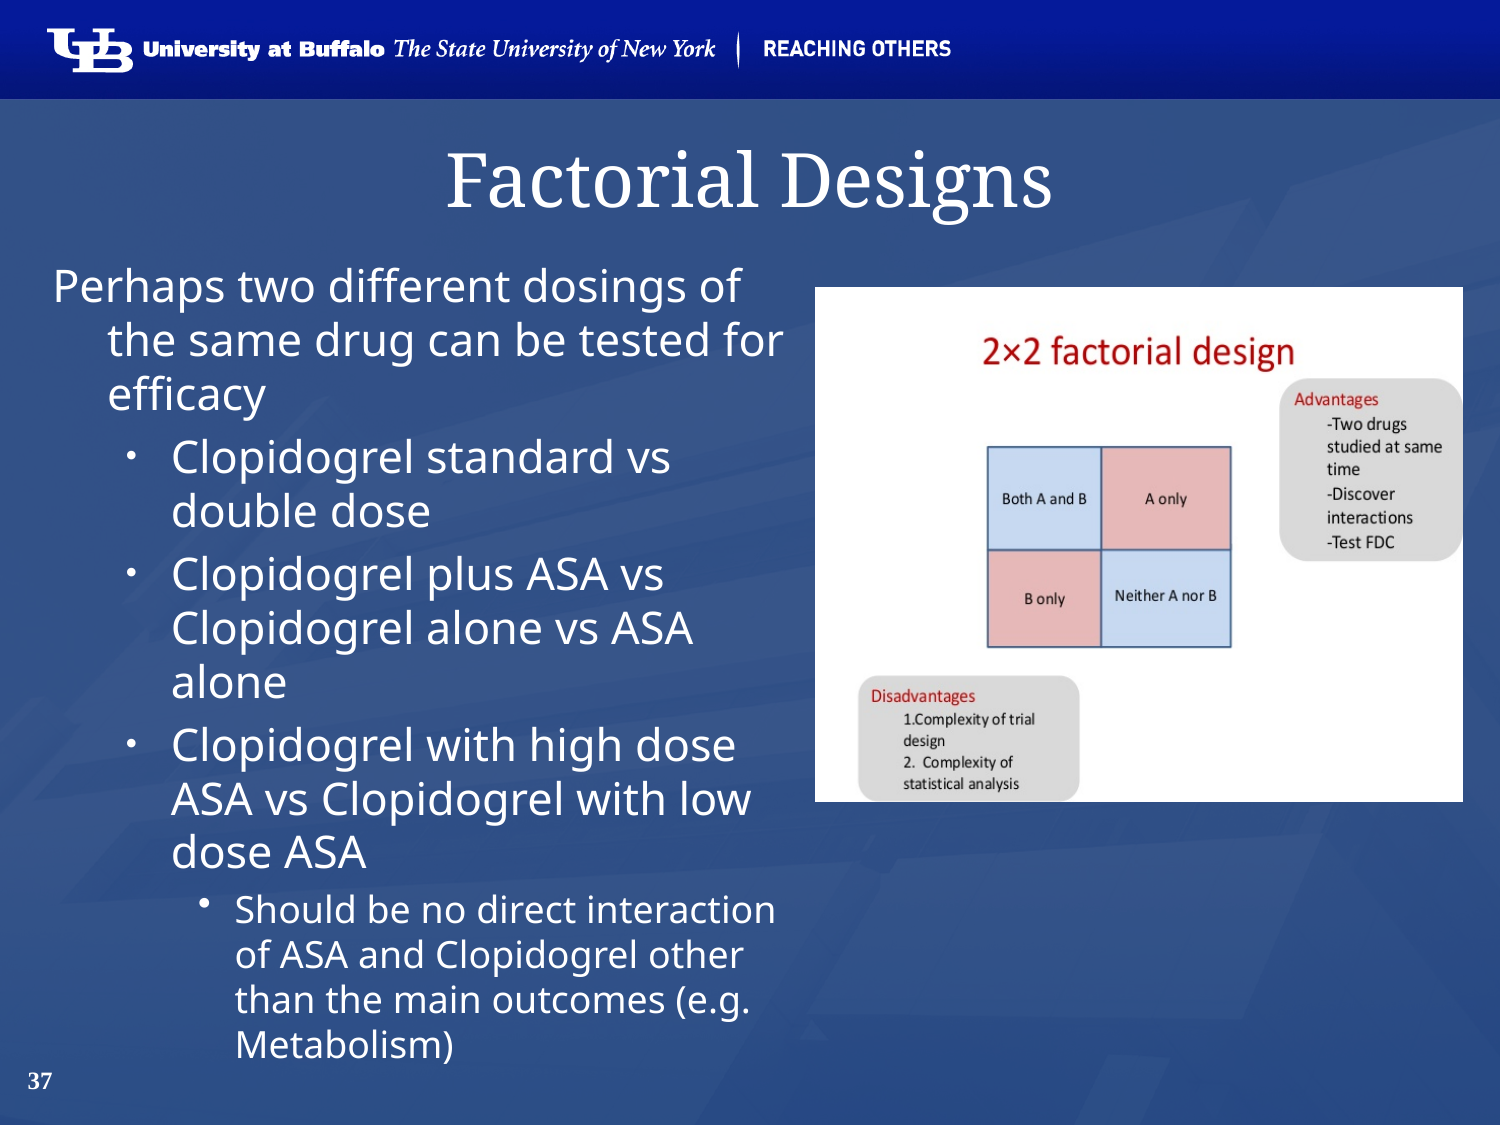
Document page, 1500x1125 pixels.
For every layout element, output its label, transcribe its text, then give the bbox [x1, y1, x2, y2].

picture [0, 0, 1500, 99]
slide_number 37 [12, 1050, 350, 1110]
title Factorial Designs [37, 125, 1463, 250]
list Perhaps two different dosings of the same drug can be tested for efficacy Clopidogrel standard vs double dose Clopidogrel plus ASA vs Clopidogrel alone vs ASA alone Clopidogrel with high dose ASA vs Clopidogrel with low dose ASA Should be no direct interaction of ASA and Clopidogrel other than the main outcomes (e.g. Metabolism) [37, 249, 800, 1088]
picture [815, 287, 1463, 802]
